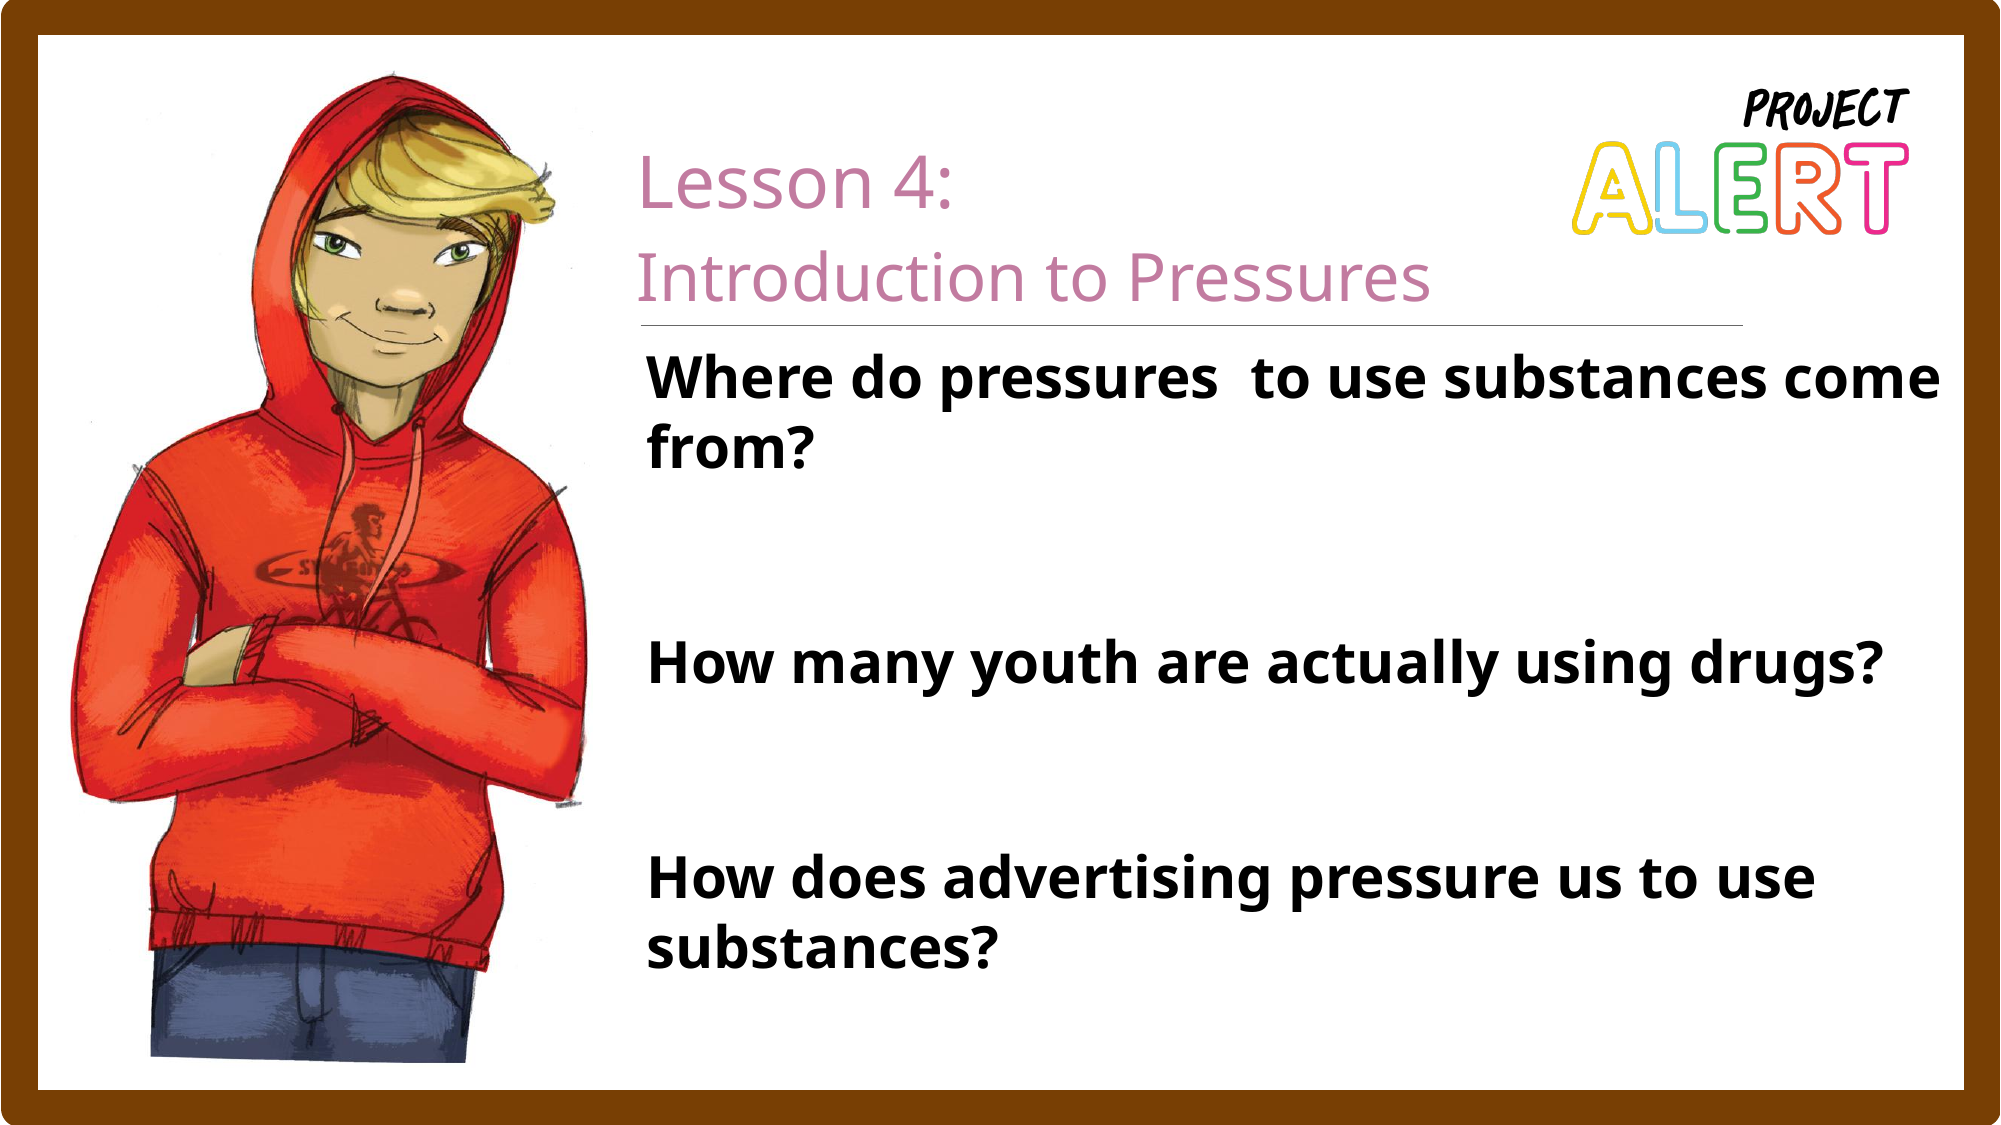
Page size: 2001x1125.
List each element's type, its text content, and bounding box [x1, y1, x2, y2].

text_box Where do pressures to use substances come from? How many youth are actually using drugs? How does advertising pressure us to use substances? [631, 325, 1958, 968]
text_box Lesson 4: Introduction to Pressures [621, 107, 1691, 337]
text_box [19, 16, 1983, 1109]
picture [1565, 74, 1916, 250]
picture [63, 65, 594, 1068]
